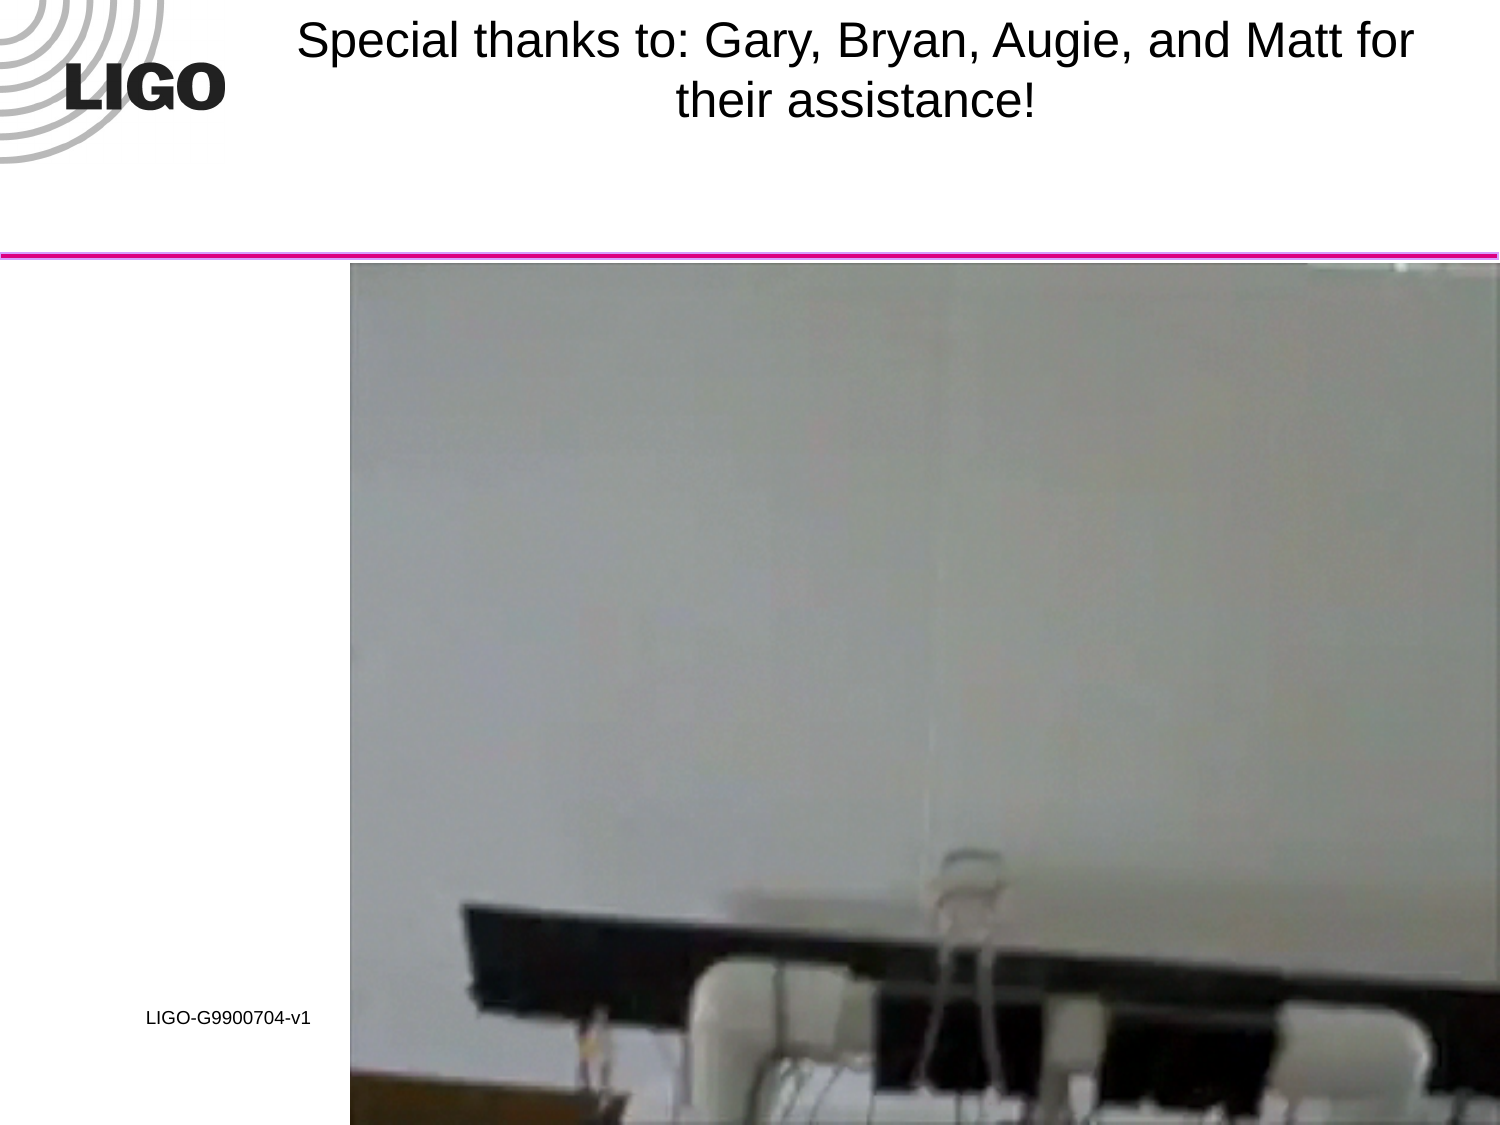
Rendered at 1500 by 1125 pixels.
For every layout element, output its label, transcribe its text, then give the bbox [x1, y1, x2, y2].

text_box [349, 262, 1500, 1125]
title Special thanks to: Gary, Bryan, Augie, and Matt for their assistance! [262, 37, 1451, 226]
picture [0, 0, 225, 164]
